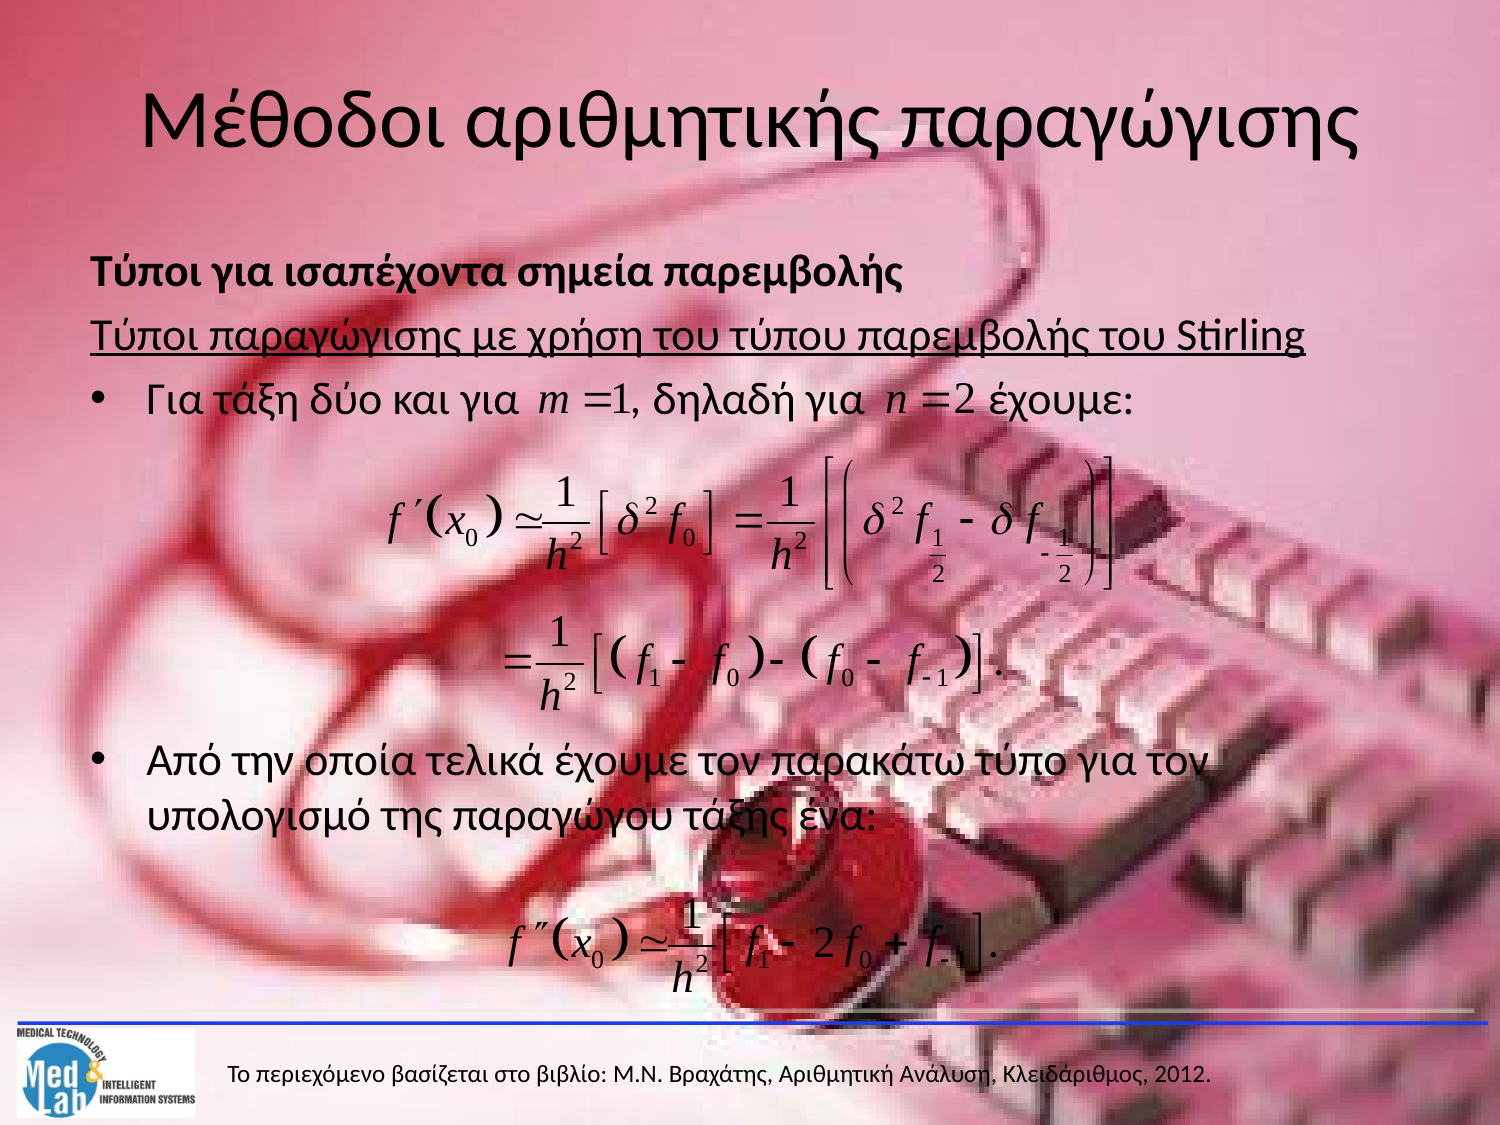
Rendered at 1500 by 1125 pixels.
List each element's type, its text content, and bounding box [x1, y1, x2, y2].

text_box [372, 448, 1128, 720]
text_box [878, 372, 984, 426]
picture [0, 0, 1500, 1125]
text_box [530, 372, 647, 429]
title Μέθοδοι αριθμητικής παραγώγισης [75, 20, 1425, 208]
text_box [492, 885, 1008, 1003]
list Τύποι για ισαπέχοντα σημεία παρεμβολής Τύποι παραγώγισης με χρήση του τύπου παρεμβολής του Stirling Για τάξη δύο και για δηλαδή για έχουμε: Από την οποία τελικά έχουμε τον παρακάτω τύπο για τον υπολογισμό της παραγώγου τάξης ένα: [75, 233, 1425, 1012]
